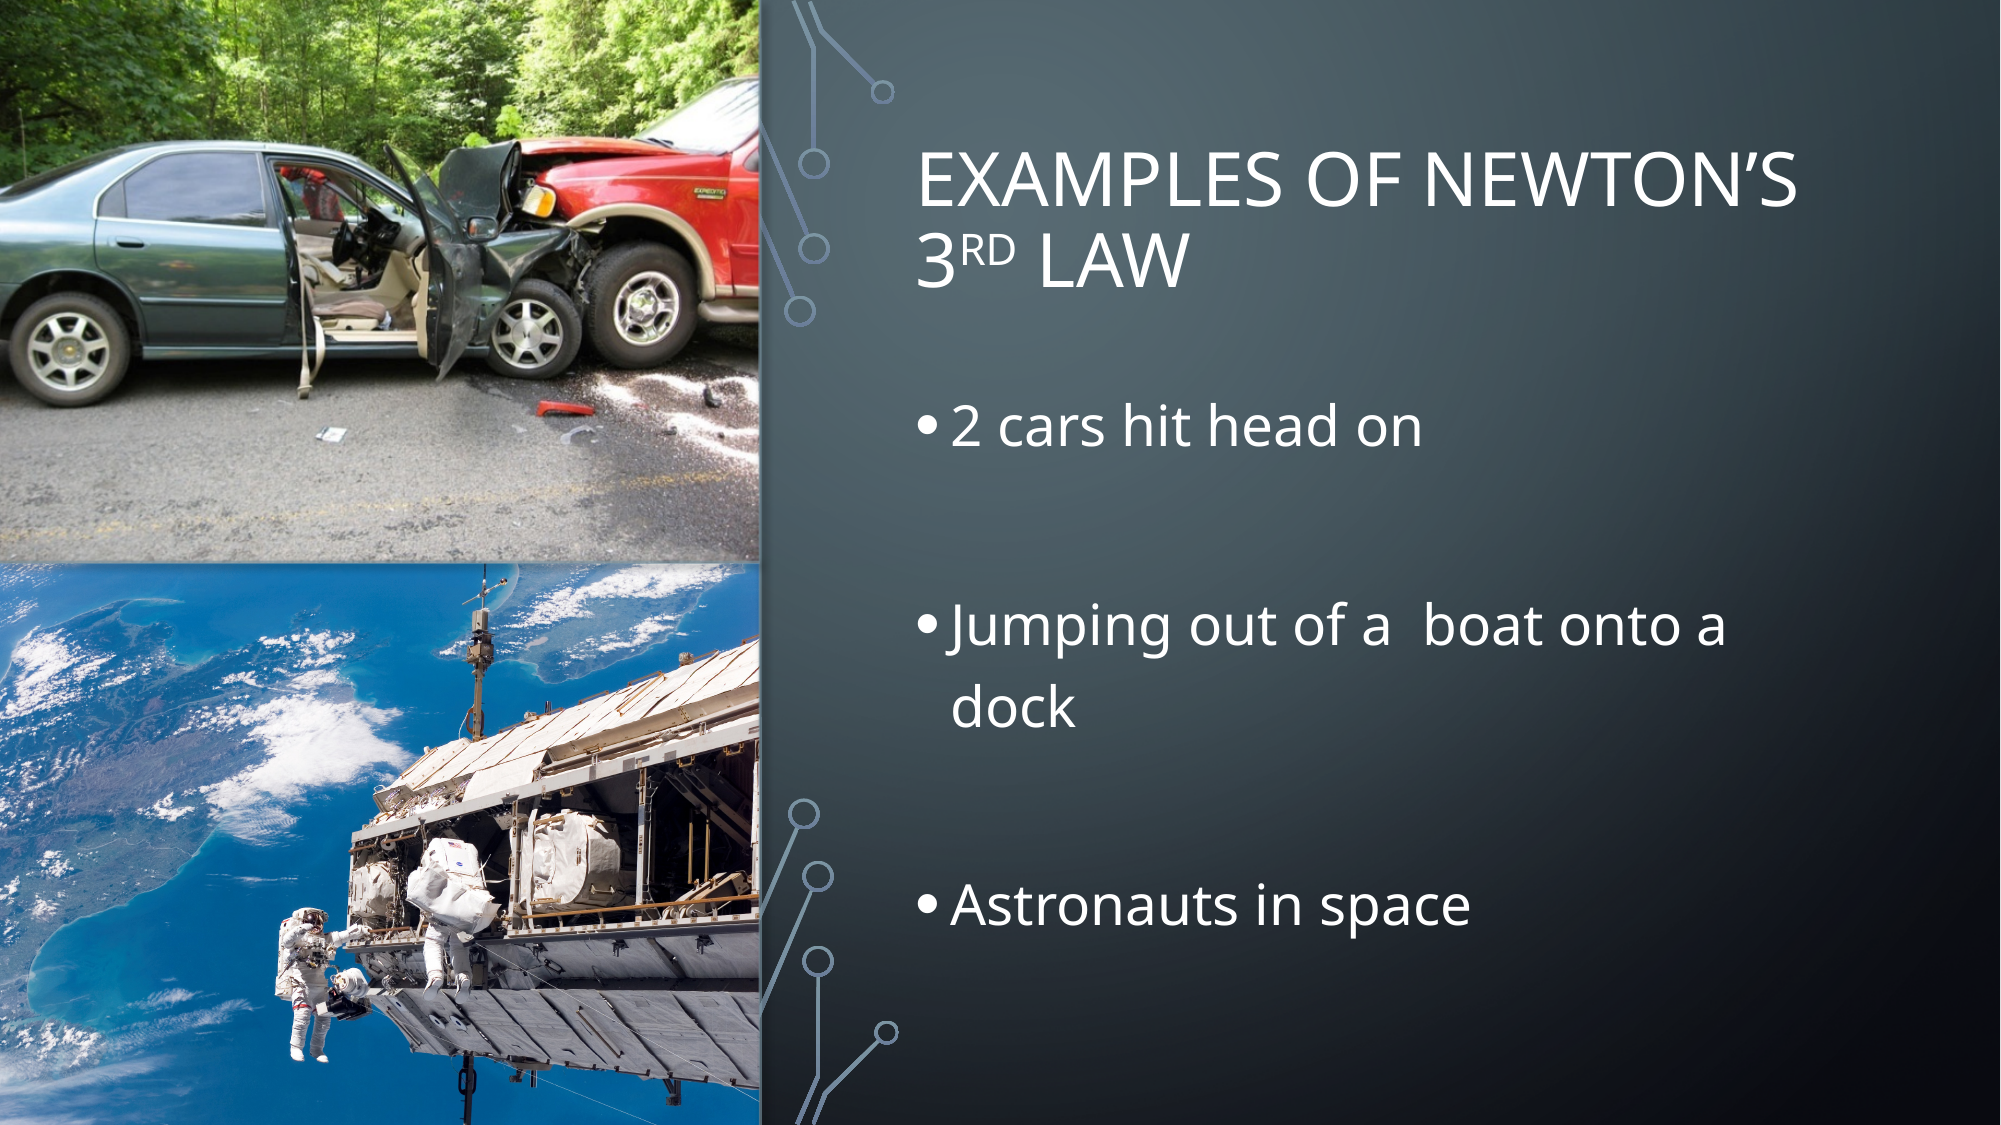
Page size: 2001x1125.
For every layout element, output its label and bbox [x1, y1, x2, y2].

picture [0, 563, 759, 1125]
text_box [761, 0, 901, 1125]
text_box [901, 0, 2000, 1125]
picture [0, 0, 759, 561]
